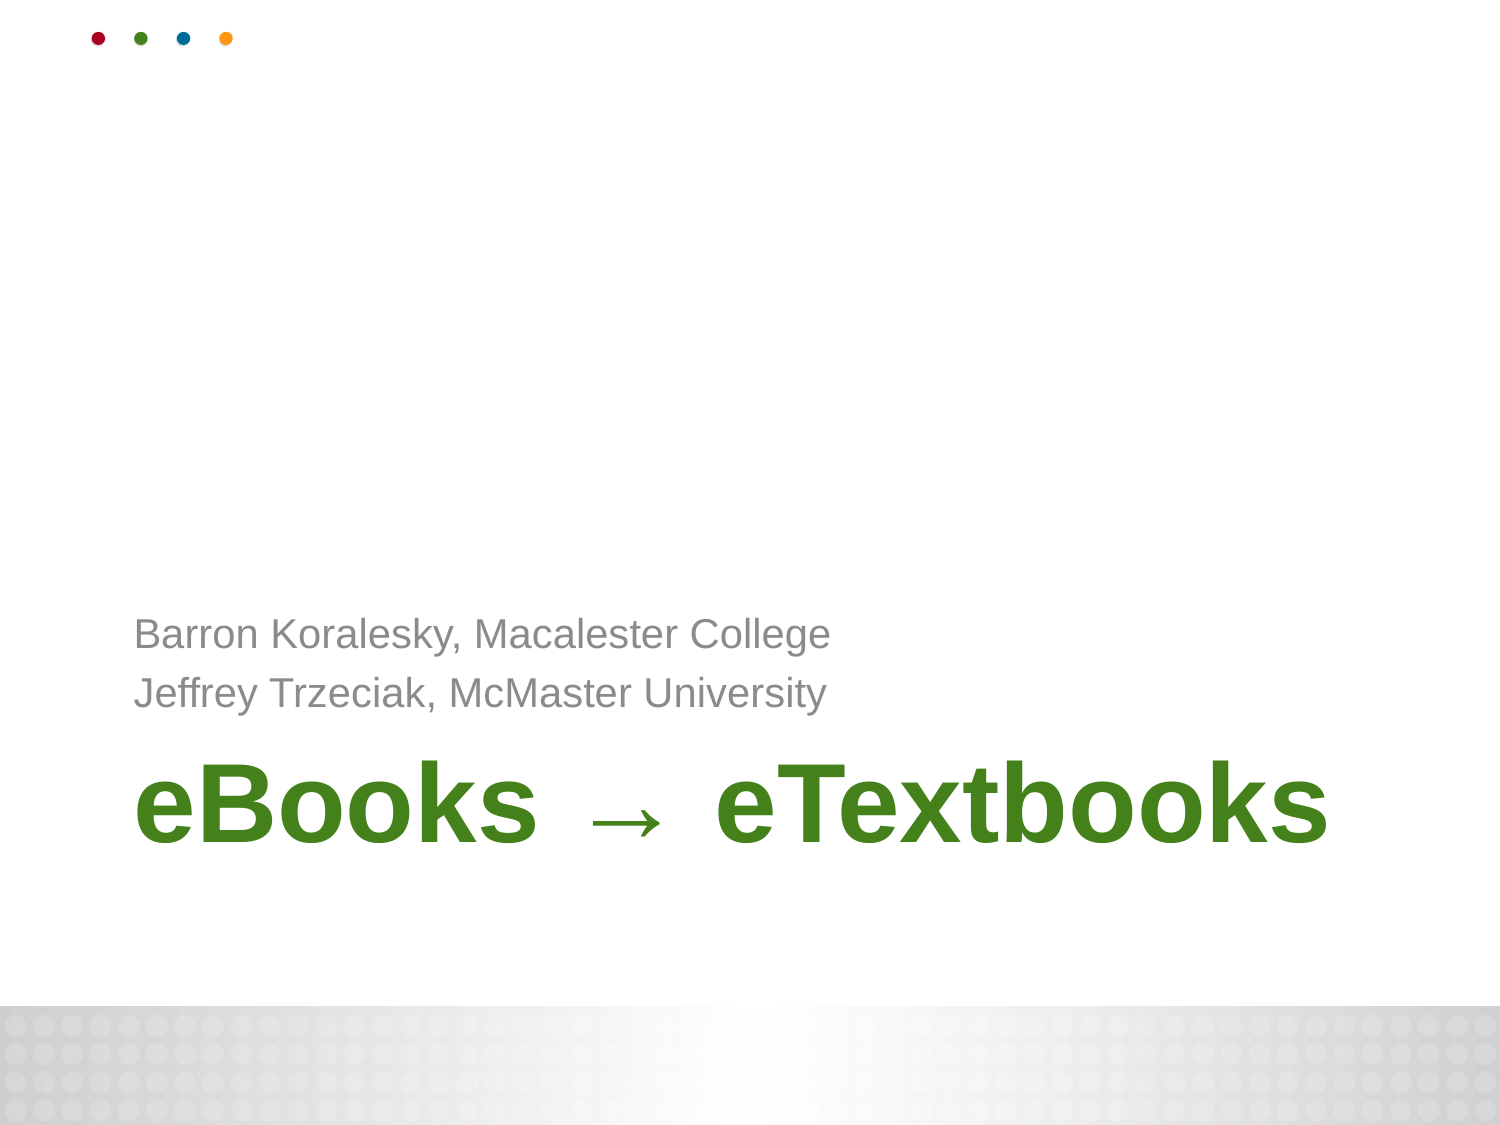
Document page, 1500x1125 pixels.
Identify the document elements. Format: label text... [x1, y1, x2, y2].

title eBooks → eTextbooks [118, 724, 1394, 947]
picture [0, 1006, 1500, 1125]
list Barron Koralesky, Macalester College Jeffrey Trzeciak, McMaster University [118, 476, 1394, 724]
